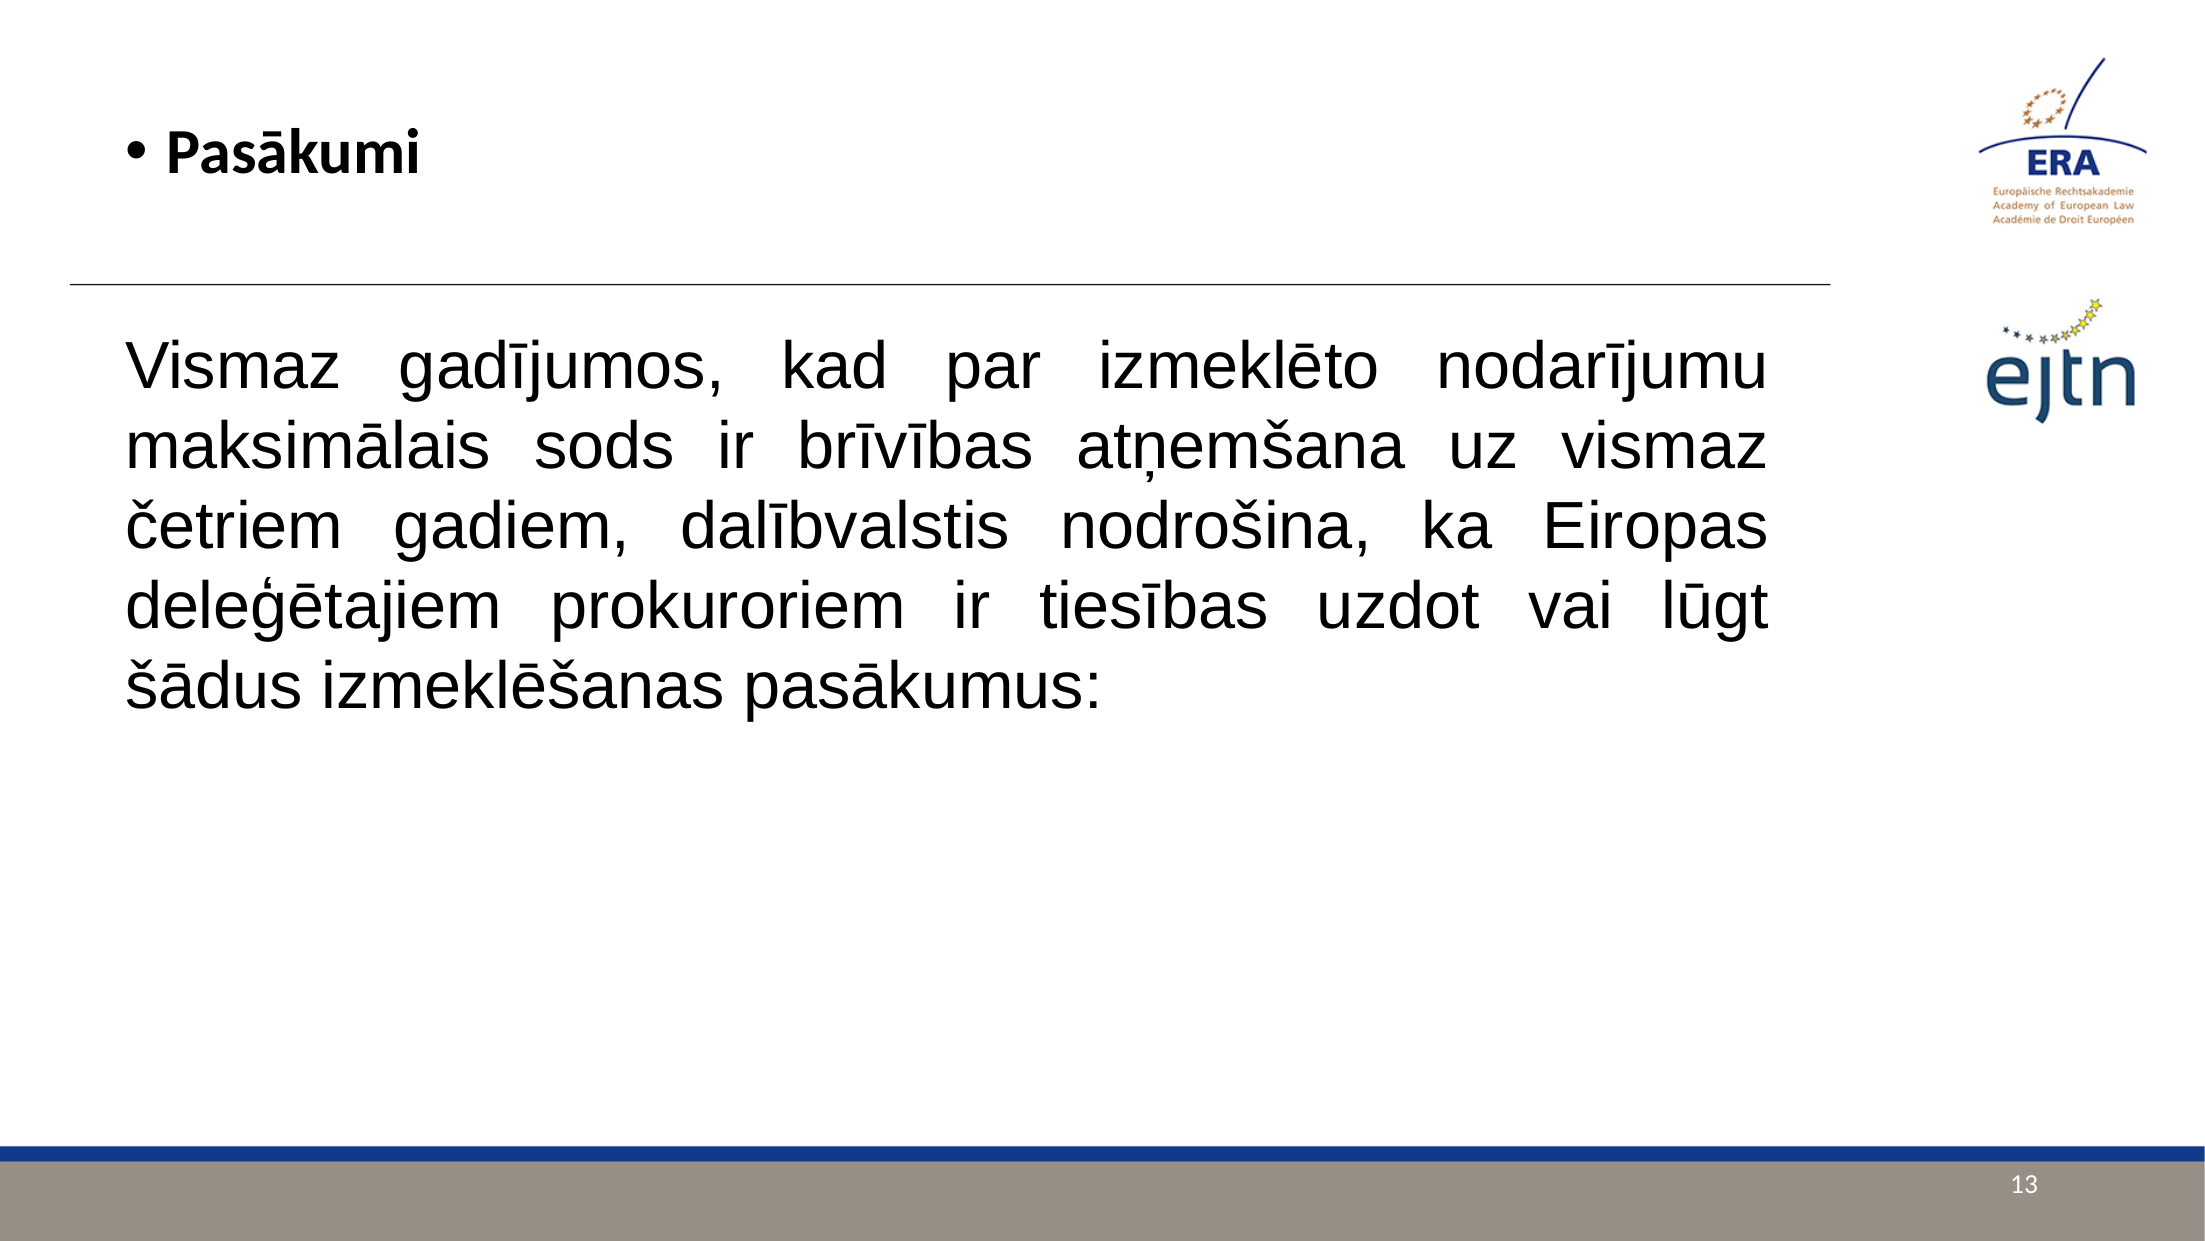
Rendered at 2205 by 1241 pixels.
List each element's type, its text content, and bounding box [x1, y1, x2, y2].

text_box Vismaz gadījumos, kad par izmeklēto nodarījumu maksimālais sods ir brīvības atņemšana uz vismaz četriem gadiem, dalībvalstis nodrošina, ka Eiropas deleģētajiem prokuroriem ir tiesības uzdot vai lūgt šādus izmeklēšanas pasākumus: [110, 314, 1785, 863]
picture [0, 0, 2205, 1241]
list [110, 290, 2095, 1010]
slide_number 13 [1557, 1149, 2054, 1216]
title Pasākumi [110, 49, 2095, 257]
